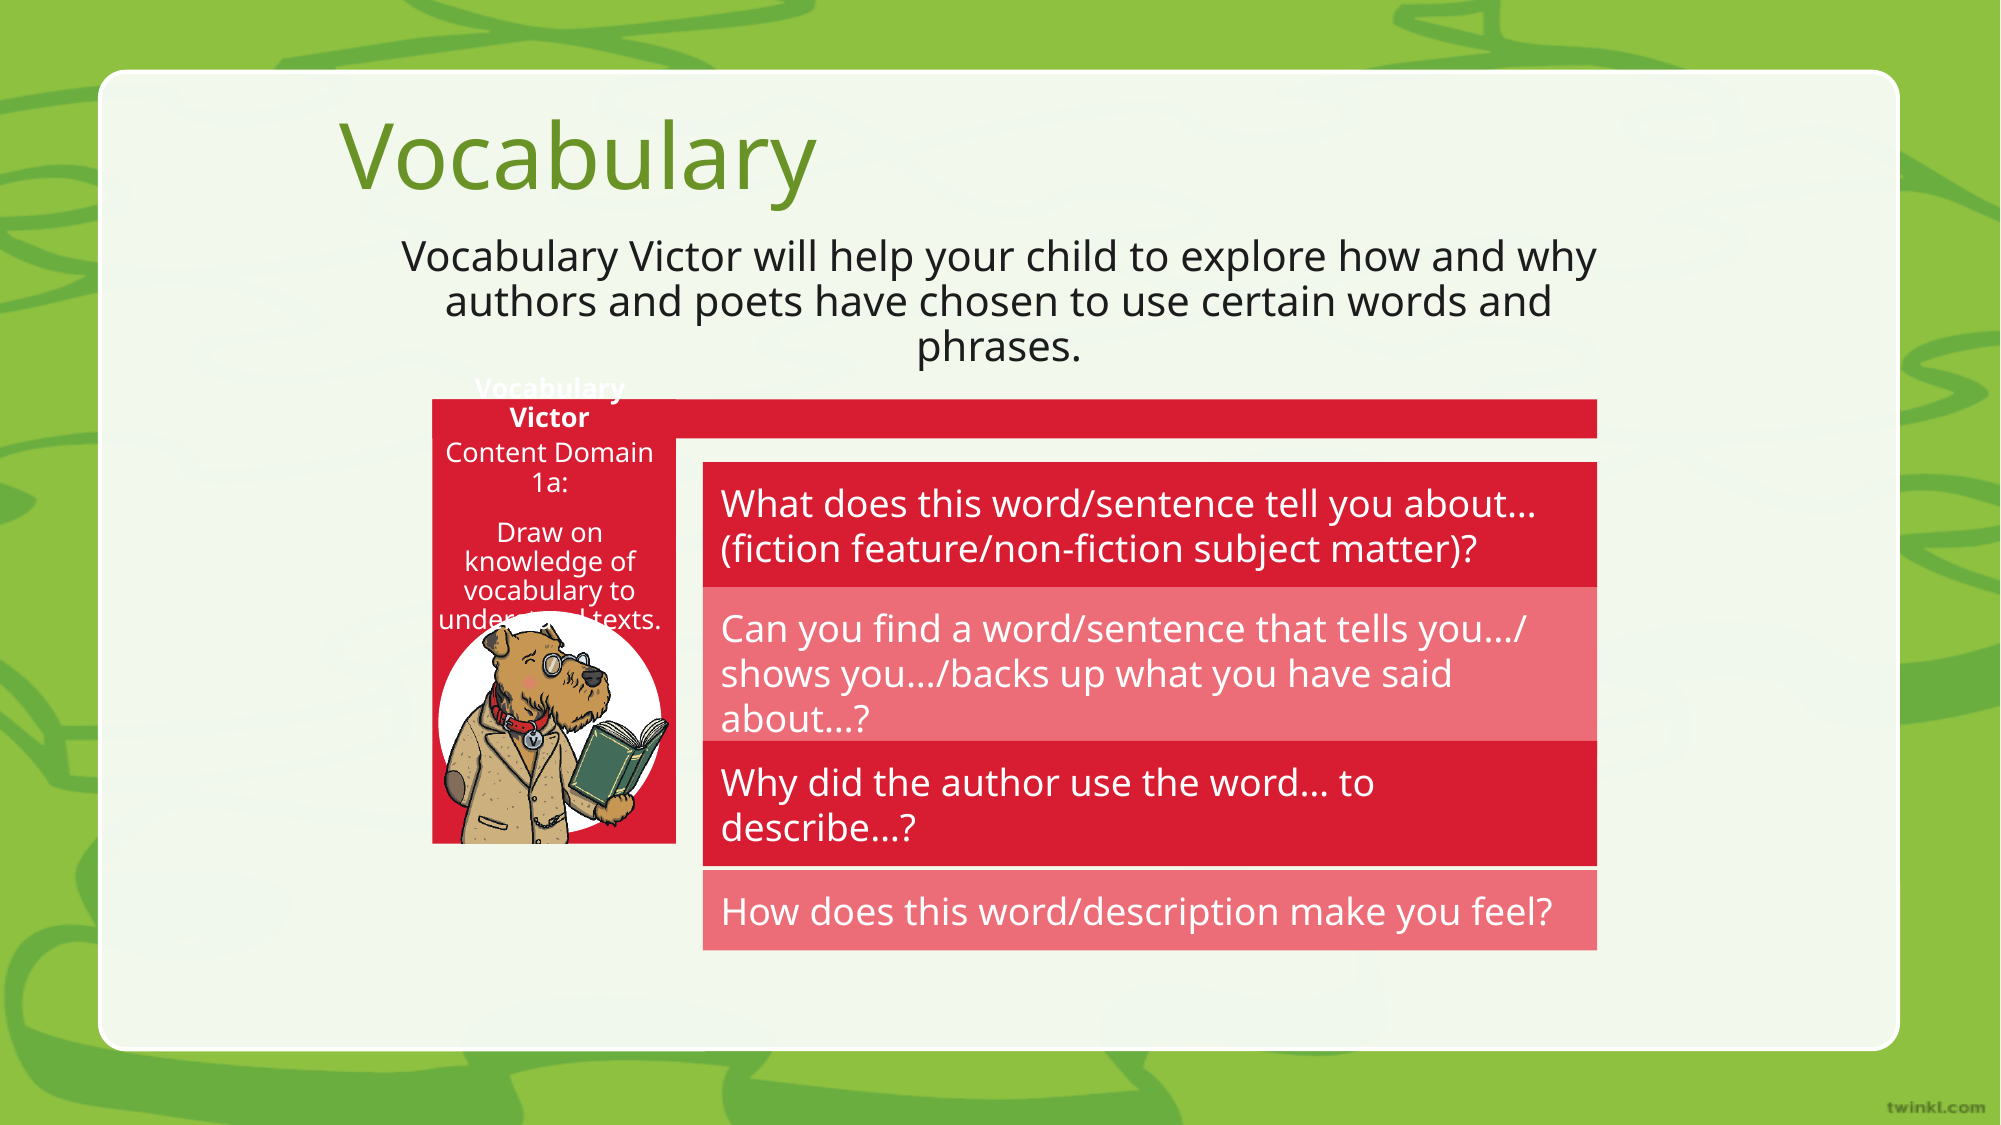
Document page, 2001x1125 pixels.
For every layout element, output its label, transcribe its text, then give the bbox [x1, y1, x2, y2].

text_box Can you find a word/sentence that tells you…/ shows you…/backs up what you have said about…? [704, 586, 1598, 740]
text_box [704, 398, 1598, 439]
text_box What does this word/sentence tell you about… (fiction feature/non-fiction subject matter)? [704, 461, 1598, 586]
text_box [396, 349, 704, 844]
text_box How does this word/description make you feel? [702, 869, 1598, 951]
title Vocabulary [324, 78, 1674, 216]
text_box Vocabulary Victor will help your child to explore how and why authors and poets have chosen to use certain words and phrases. [324, 216, 1674, 390]
picture [0, 0, 2001, 1125]
text_box Why did the author use the word… to describe…? [702, 740, 1598, 867]
